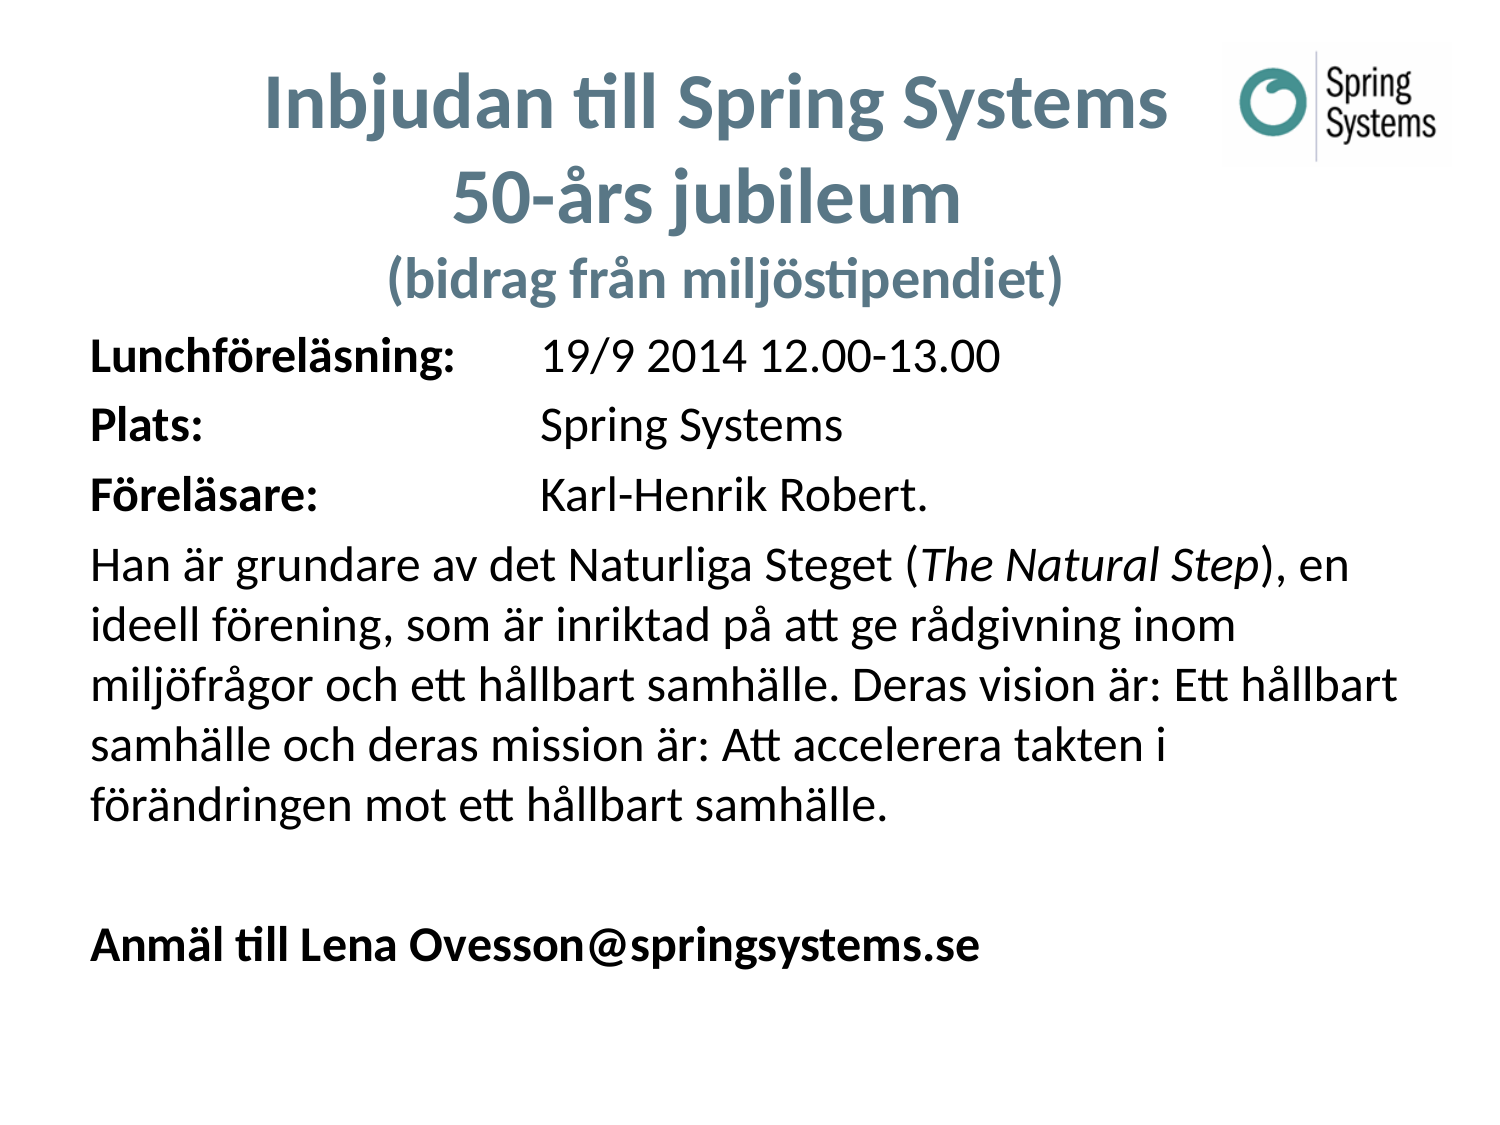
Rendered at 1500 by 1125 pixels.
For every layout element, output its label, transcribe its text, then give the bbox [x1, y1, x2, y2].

list Lunchföreläsning: 19/9 2014 12.00-13.00 Plats: Spring Systems Föreläsare: Karl-Henrik Robert. Han är grundare av det Naturliga Steget (The Natural Step), en ideell förening, som är inriktad på att ge rådgivning inom miljöfrågor och ett hållbart samhälle. Deras vision är: Ett hållbart samhälle och deras mission är: Att accelerera takten i förändringen mot ett hållbart samhälle. Anmäl till Lena Ovesson@springsystems.se [74, 314, 1426, 1006]
title Inbjudan till Spring Systems 50-års jubileum (bidrag från miljöstipendiet) [74, 44, 1377, 314]
picture [1222, 42, 1452, 167]
